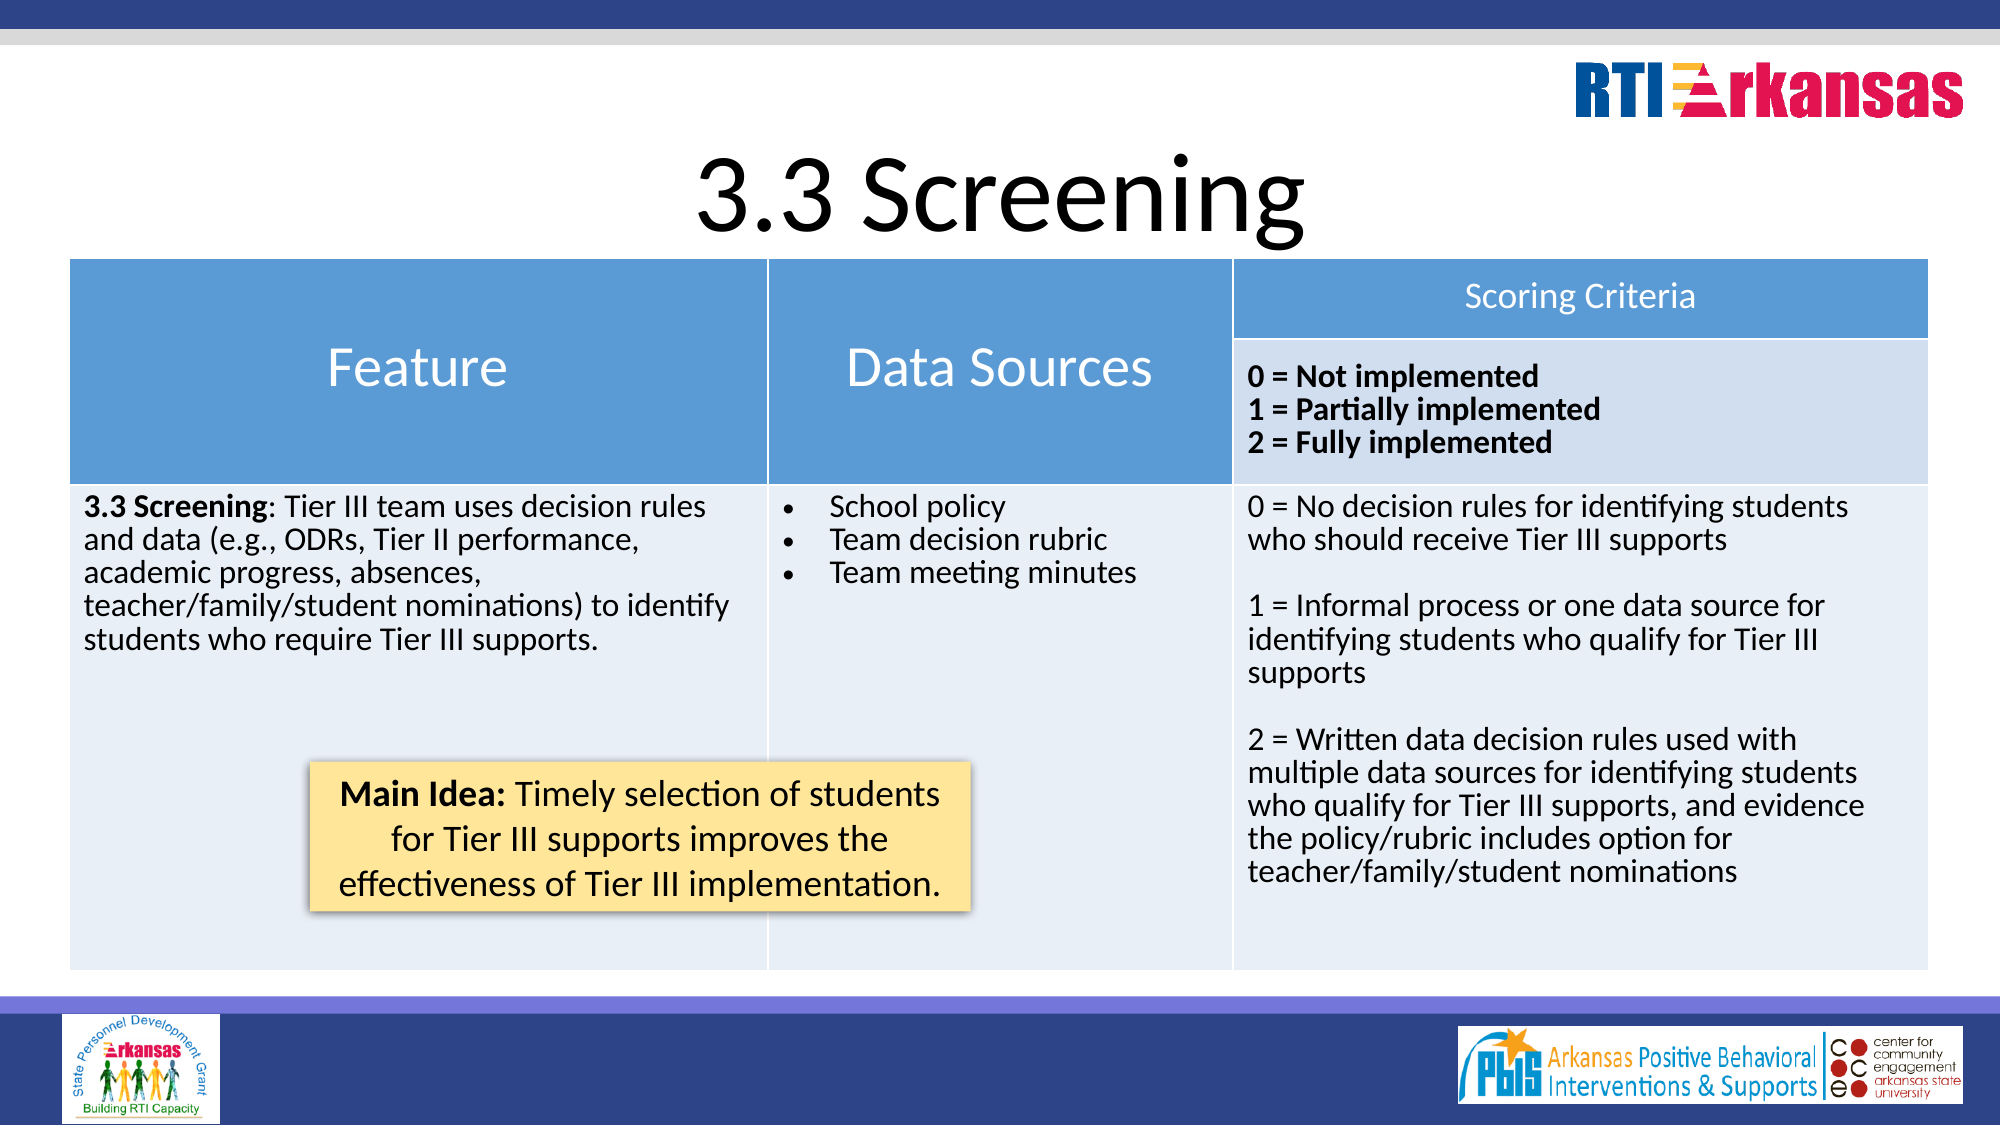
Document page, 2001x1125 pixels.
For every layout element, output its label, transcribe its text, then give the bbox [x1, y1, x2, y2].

table_cell 0 = Not implemented 1 = Partially implemented 2 = Fully implemented [1234, 340, 1928, 484]
table_header Feature [70, 259, 767, 484]
table_cell School policy Team decision rubric Team meeting minutes [769, 486, 1232, 970]
picture [62, 1013, 220, 1124]
table_header Data Sources [769, 259, 1232, 484]
table_cell 3.3 Screening: Tier III team uses decision rules and data (e.g., ODRs, Tier II performance, academic progress, absences, teacher/family/student nominations) to identify students who require Tier III supports. [70, 486, 767, 970]
text_box Main Idea: Timely selection of students for Tier III supports improves the effectiveness of Tier III implementation. [309, 761, 971, 912]
title 3.3 Screening [0, 104, 2000, 286]
table_cell 0 = No decision rules for identifying students who should receive Tier III supports 1 = Informal process or one data source for identifying students who qualify for Tier III supports 2 = Written data decision rules used with multiple data sources for identifying students who qualify for Tier III supports, and evidence the policy/rubric includes option for teacher/family/student nominations [1234, 486, 1928, 970]
table_header Scoring Criteria [1234, 259, 1928, 338]
picture [1458, 1025, 1964, 1104]
picture [1573, 55, 1964, 104]
